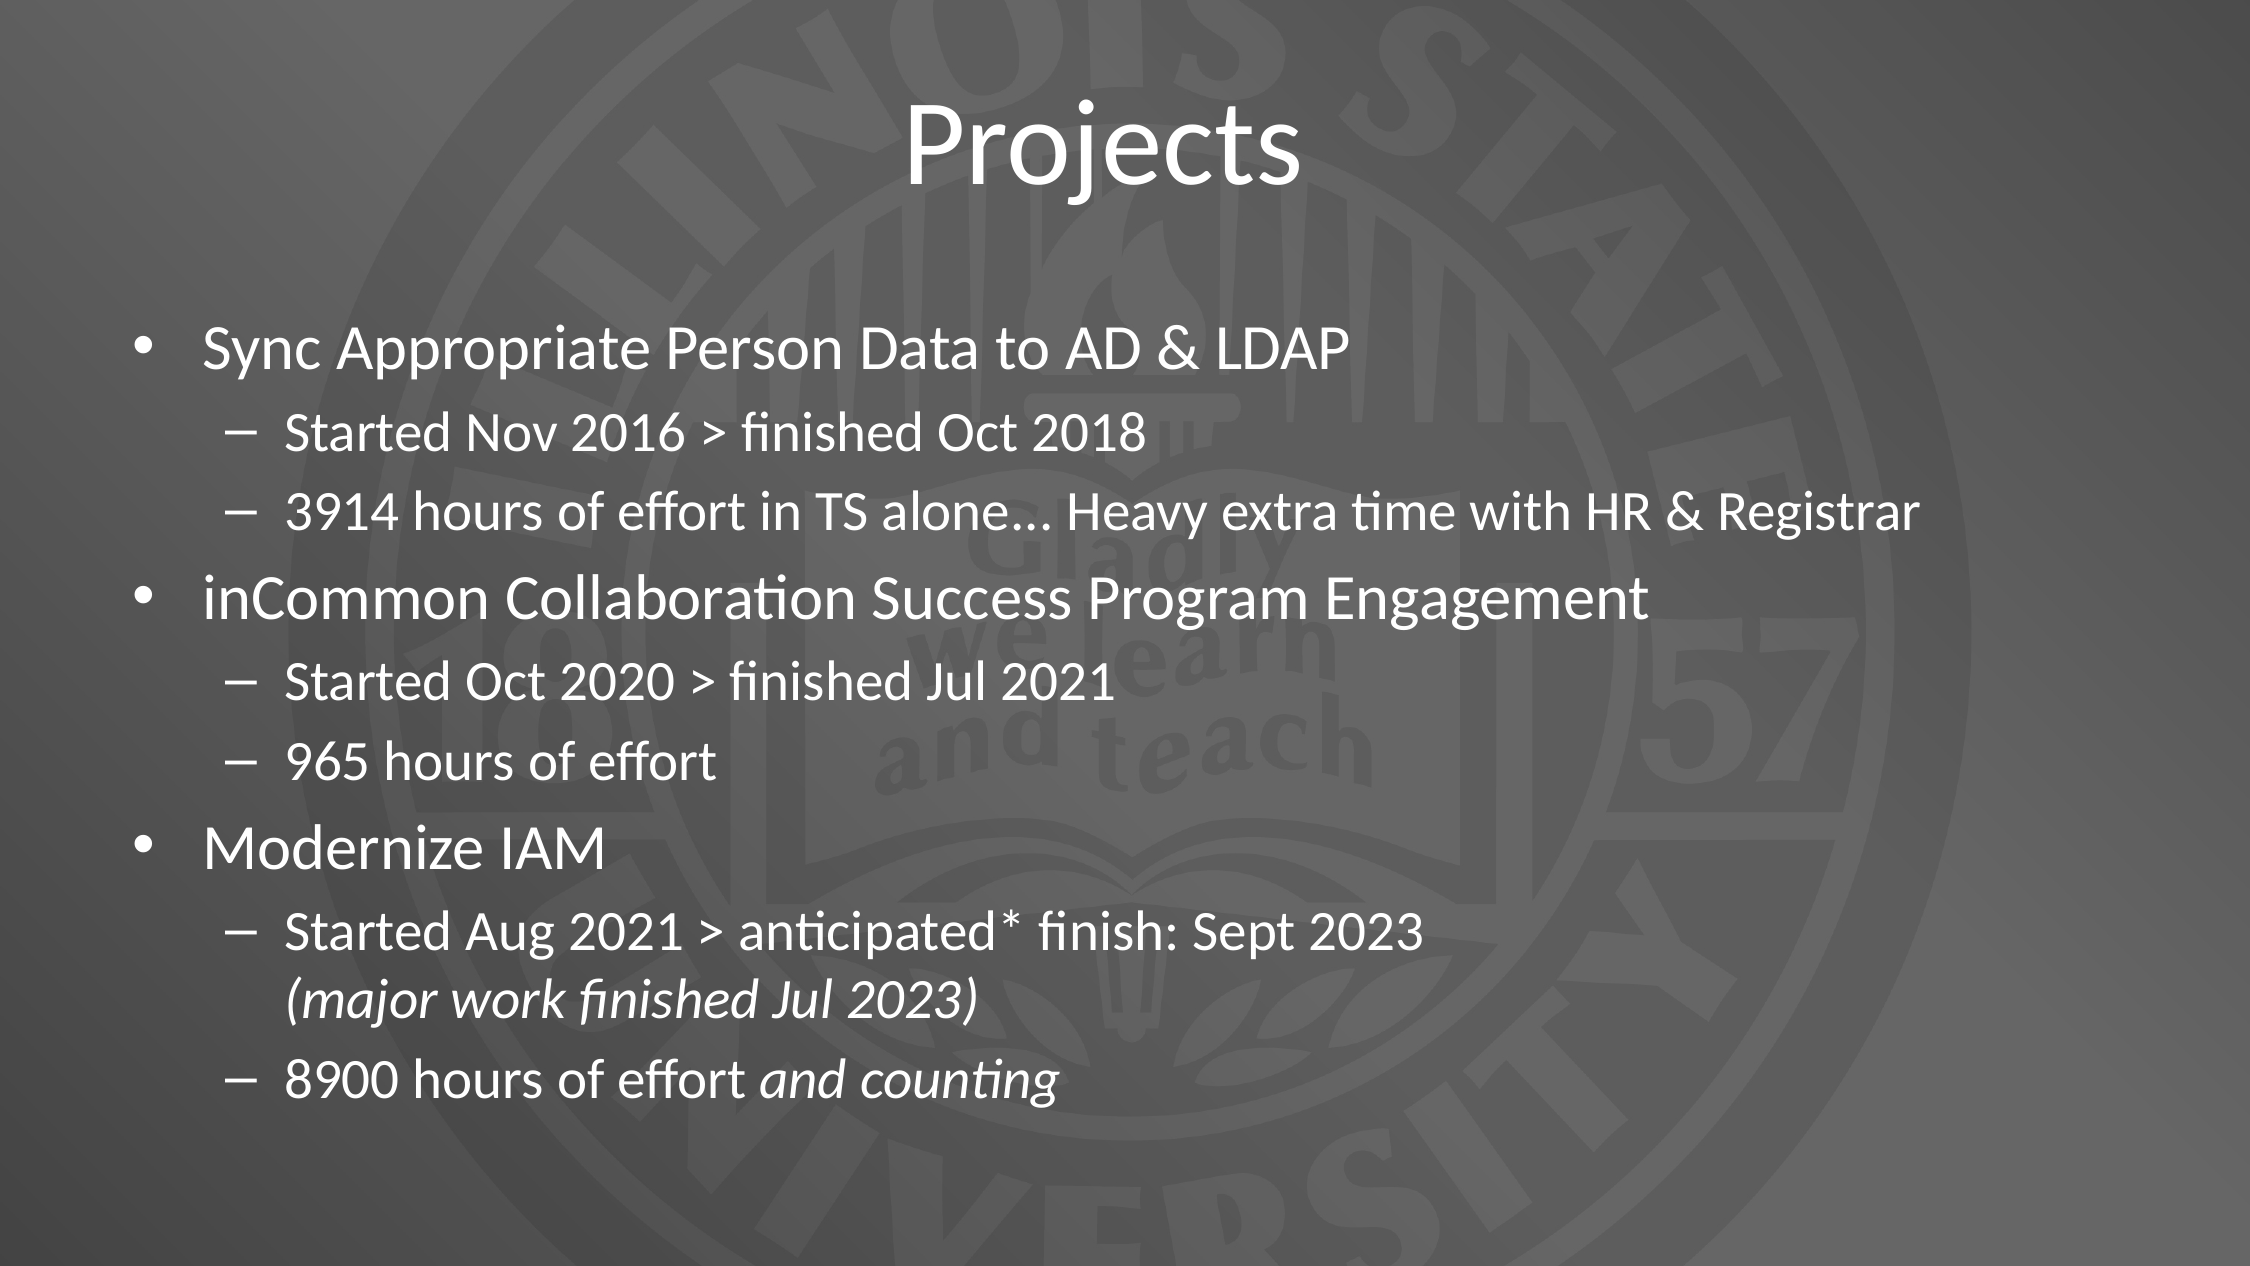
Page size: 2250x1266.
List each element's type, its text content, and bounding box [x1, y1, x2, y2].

picture [0, 0, 2250, 1266]
list Sync Appropriate Person Data to AD & LDAP Started Nov 2016 > finished Oct 2018 3914 hours of effort in TS alone... Heavy extra time with HR & Registrar inCommon Collaboration Success Program Engagement Started Oct 2020 > finished Jul 2021 965 hours of effort Modernize IAM Started Aug 2021 > anticipated* finish: Sept 2023 (major work finished Jul 2023) 8900 hours of effort and counting [112, 295, 2138, 1131]
title Projects [90, 29, 2116, 241]
